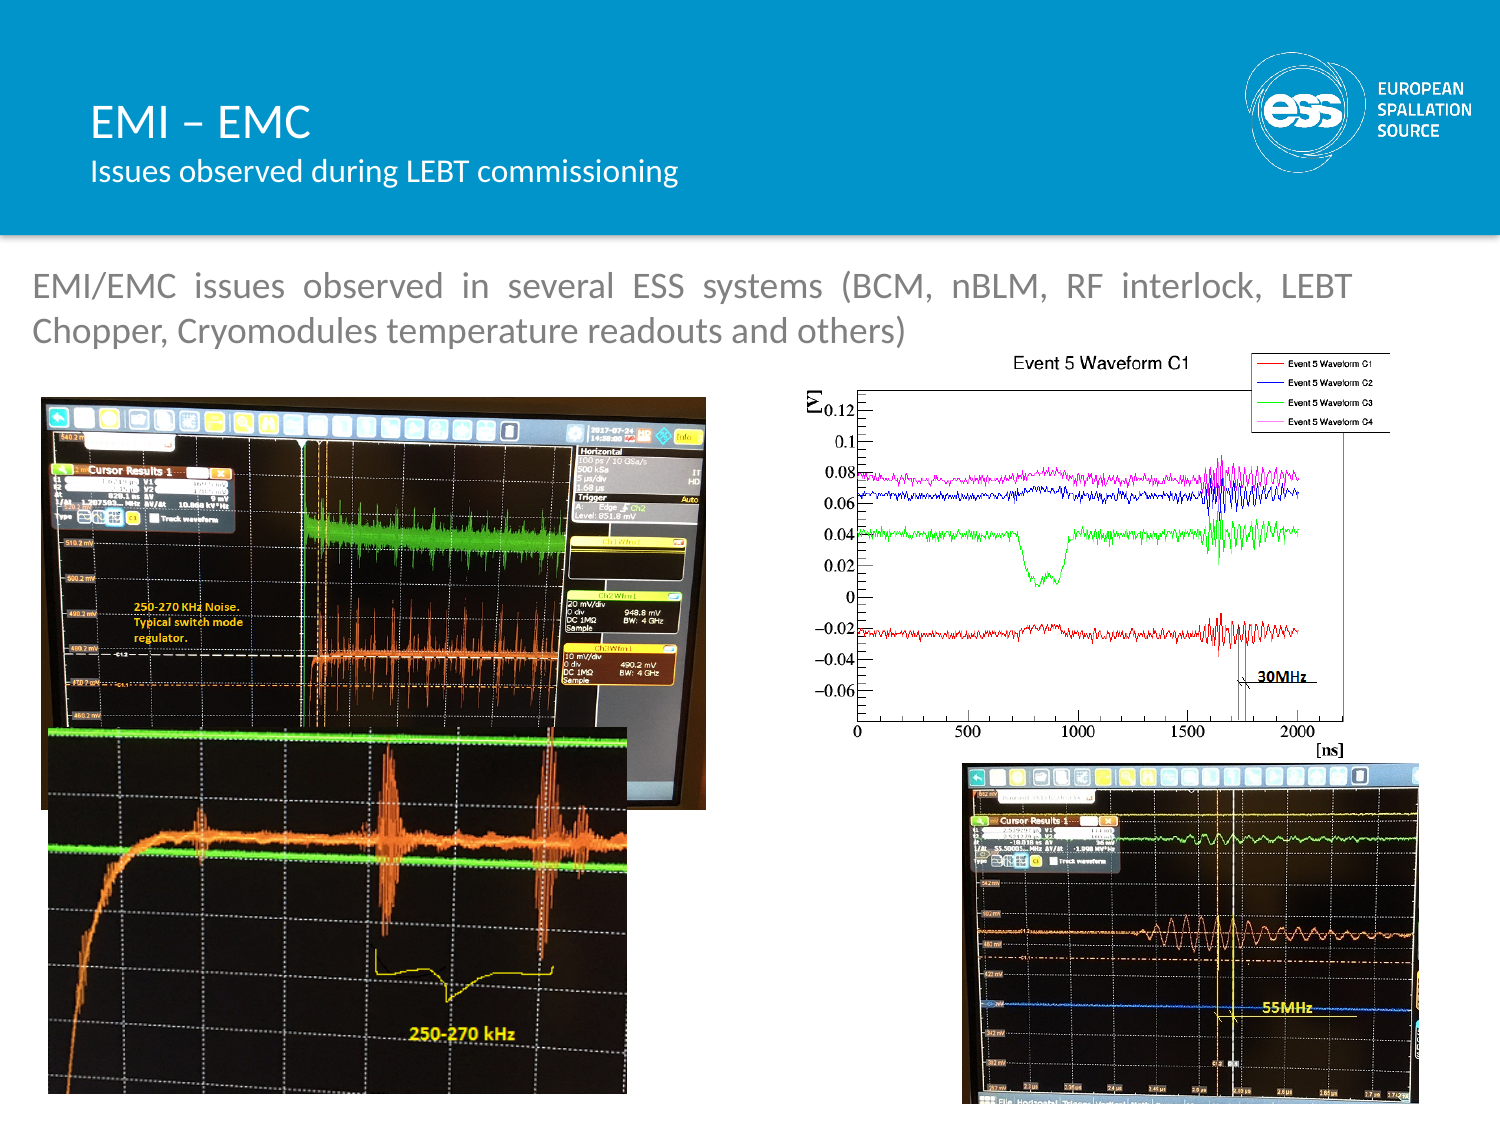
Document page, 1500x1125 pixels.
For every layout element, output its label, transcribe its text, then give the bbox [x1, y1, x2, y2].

picture [1454, 83, 1458, 94]
picture [40, 396, 706, 1095]
picture [1418, 104, 1423, 115]
picture [1432, 125, 1438, 136]
picture [1379, 83, 1385, 94]
title EMI – EMC Issues observed during LEBT commissioning [75, 45, 1247, 233]
picture [1398, 109, 1406, 115]
text_box EMI/EMC issues observed in several ESS systems (BCM, nBLM, RF interlock, LEBT Chopper, Cryomodules temperature readouts and others) [17, 253, 1370, 359]
picture [1264, 94, 1342, 127]
picture [1400, 83, 1407, 94]
picture [1443, 86, 1450, 93]
picture [1409, 104, 1415, 115]
picture [1422, 125, 1428, 134]
picture [1436, 104, 1444, 115]
picture [796, 348, 1419, 1104]
picture [1389, 104, 1393, 115]
picture [1423, 83, 1430, 94]
